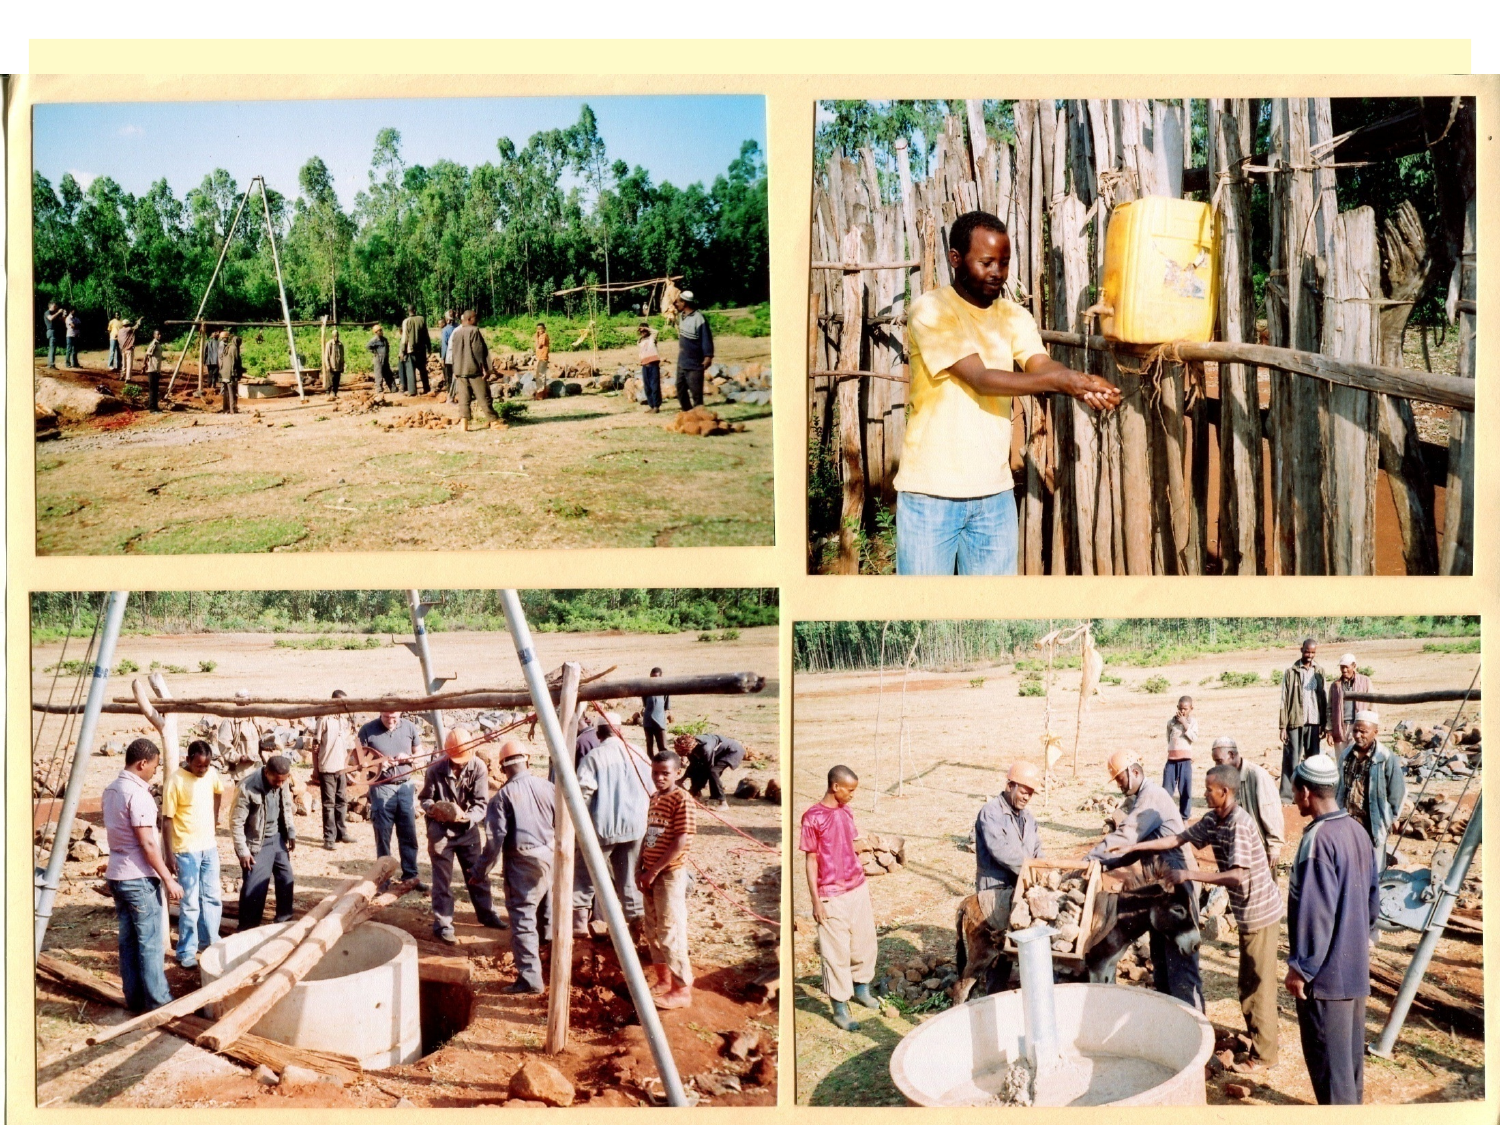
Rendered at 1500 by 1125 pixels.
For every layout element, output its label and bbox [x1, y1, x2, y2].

list [0, 74, 1500, 1125]
